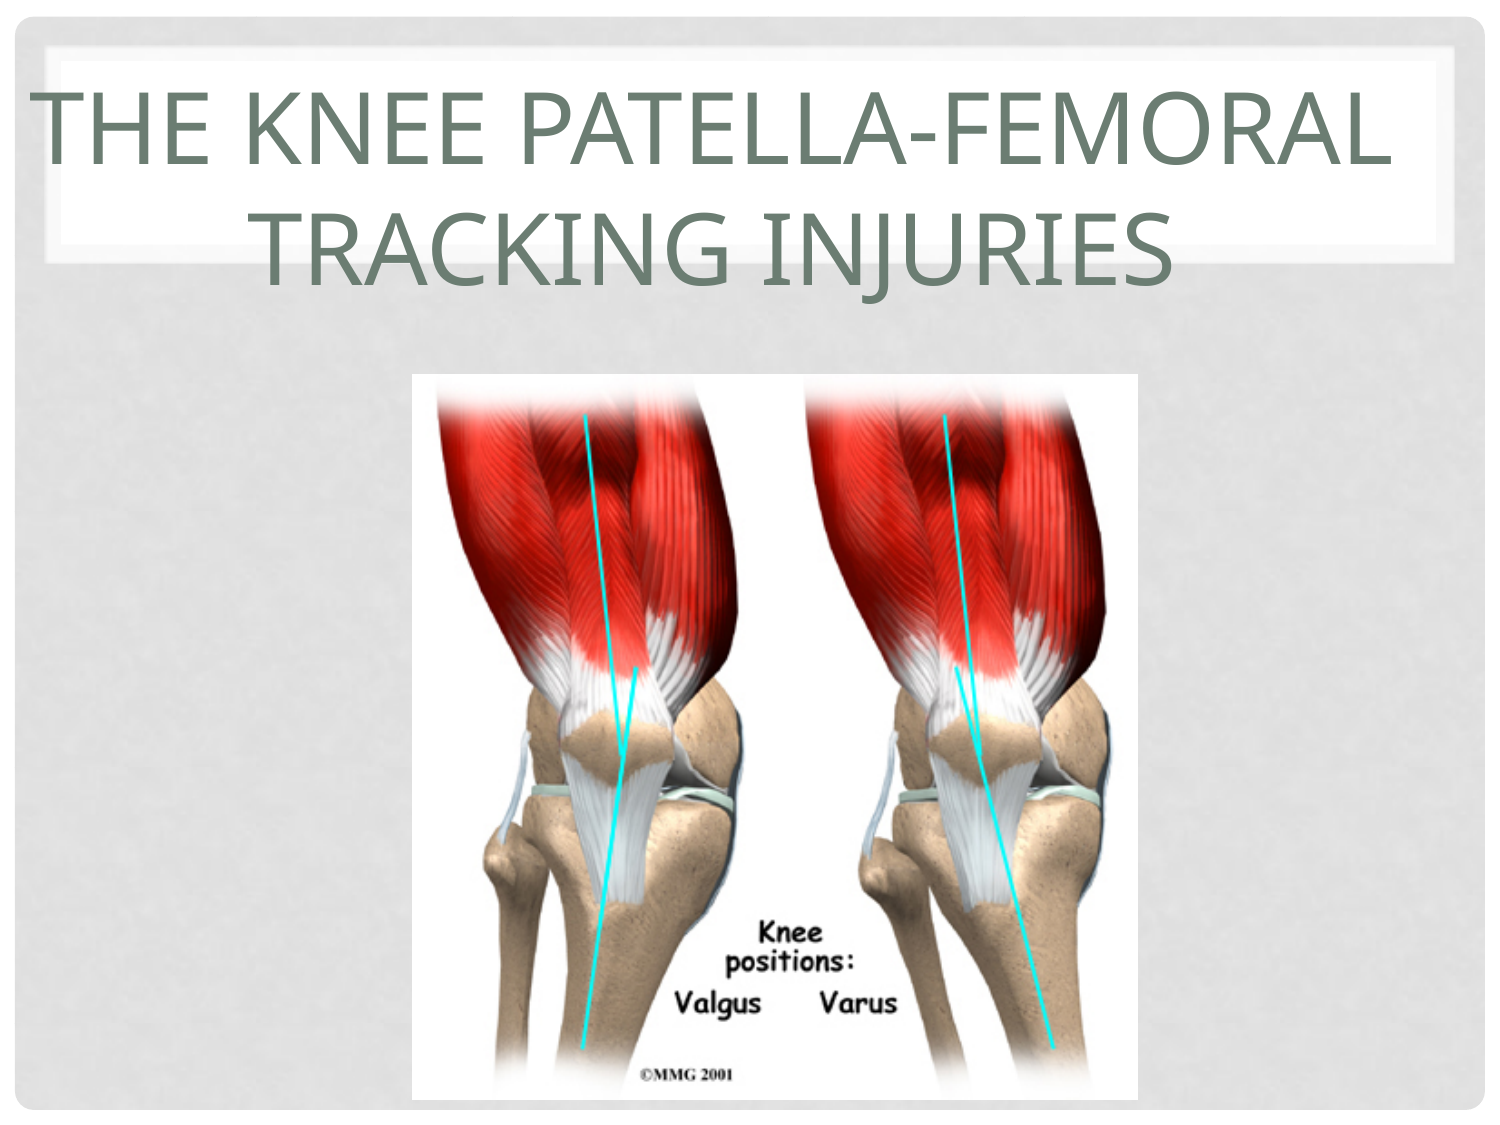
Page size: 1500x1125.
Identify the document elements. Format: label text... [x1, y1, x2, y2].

title The Knee Patella-Femoral Tracking Injuries [0, 45, 1425, 325]
picture [412, 373, 1138, 1100]
